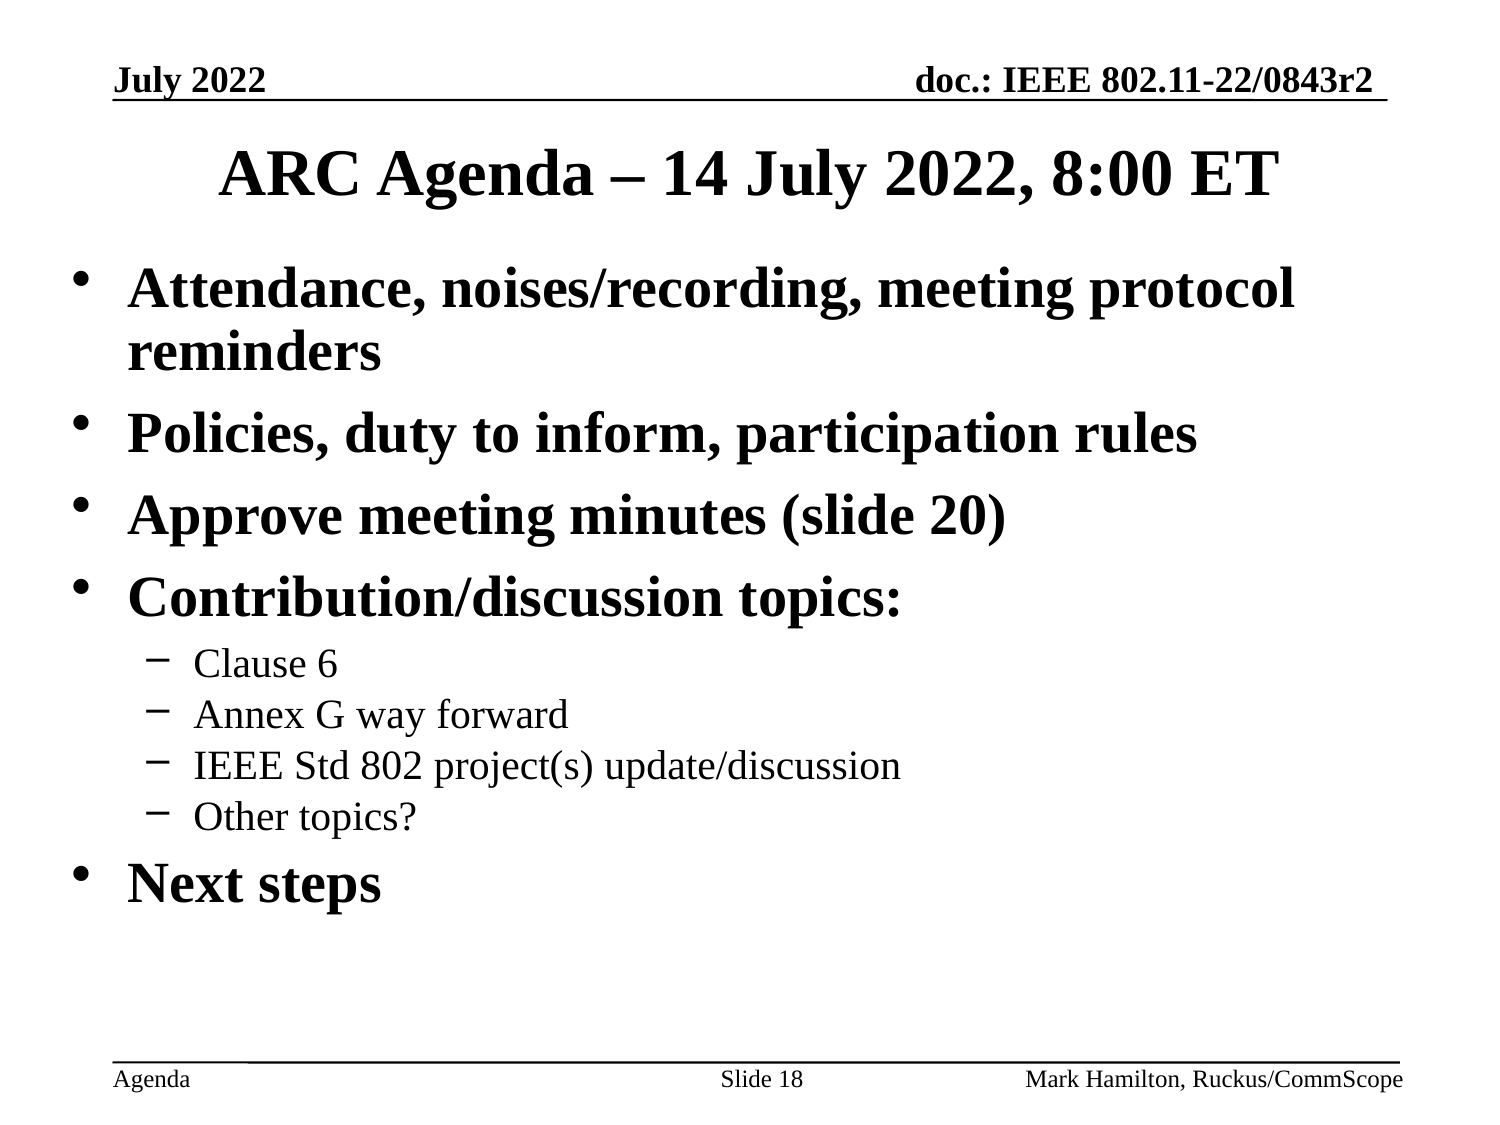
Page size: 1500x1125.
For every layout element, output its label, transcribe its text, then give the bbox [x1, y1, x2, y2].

list Attendance, noises/recording, meeting protocol reminders Policies, duty to inform, participation rules Approve meeting minutes (slide 20) Contribution/discussion topics: Clause 6 Annex G way forward IEEE Std 802 project(s) update/discussion Other topics? Next steps [56, 249, 1444, 913]
title ARC Agenda – 14 July 2022, 8:00 ET [112, 125, 1388, 213]
